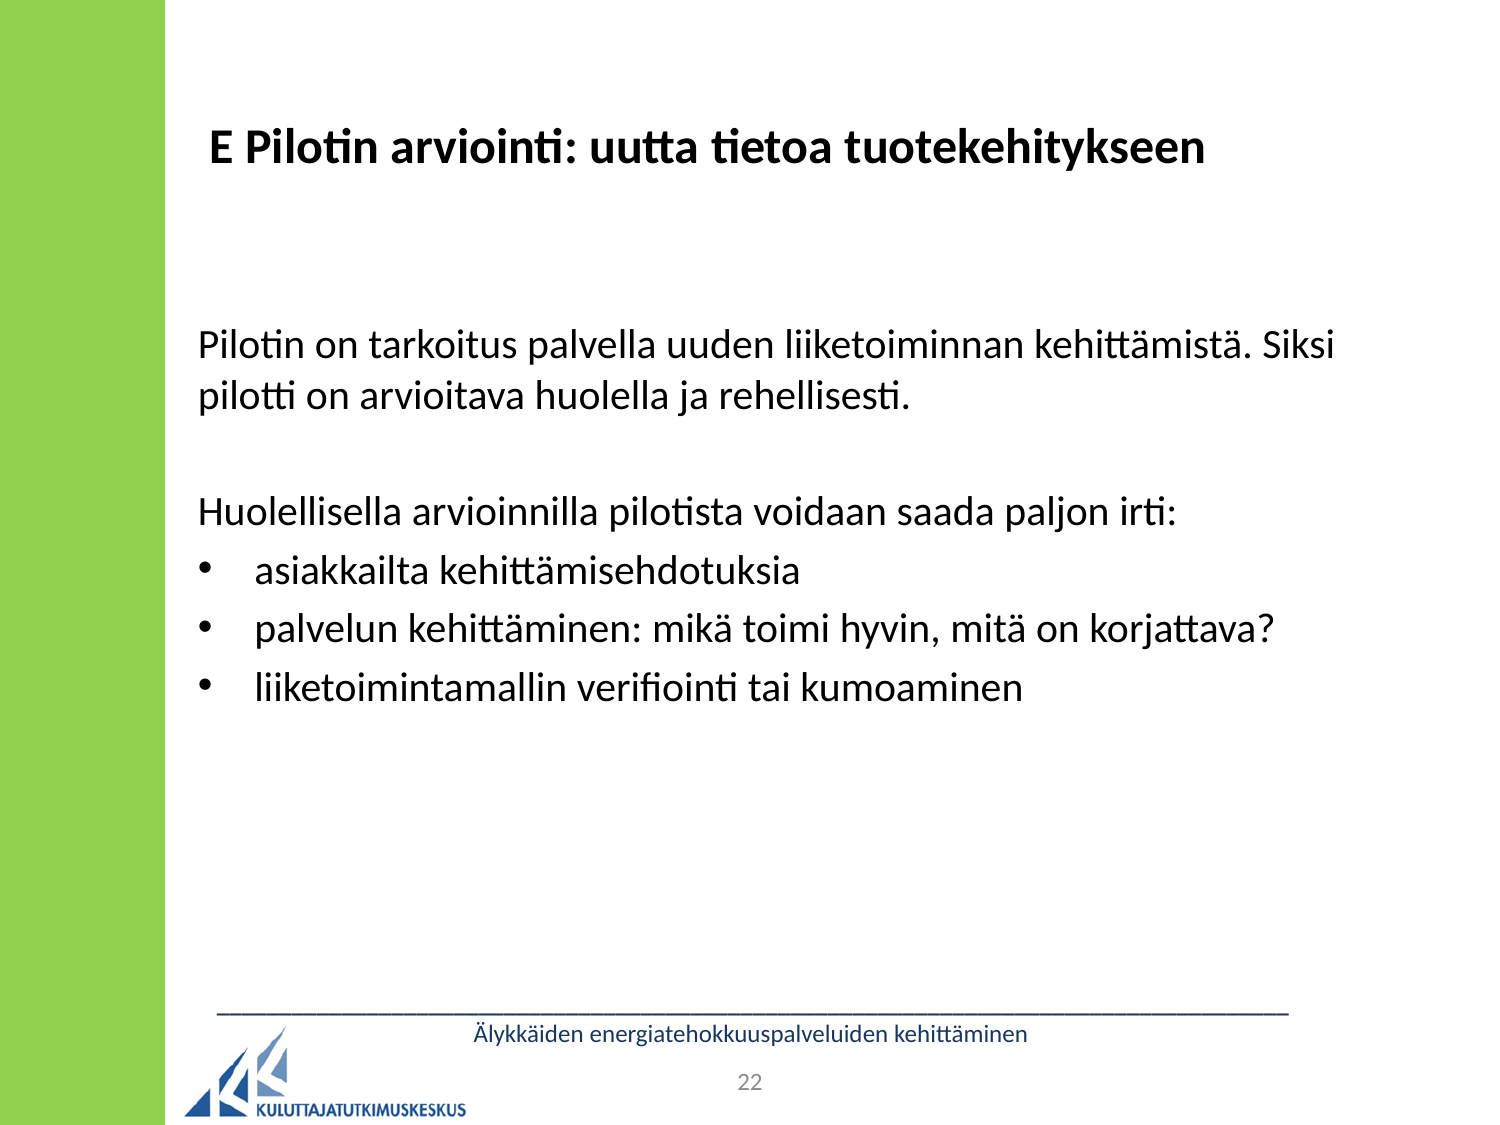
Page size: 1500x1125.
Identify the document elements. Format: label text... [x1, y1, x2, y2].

text_box [0, 0, 167, 1125]
footer ______________________________________________________________________________________ Älykkäiden energiatehokkuuspalveluiden kehittäminen [4, 916, 1500, 1118]
title E Pilotin arviointi: uutta tietoa tuotekehitykseen [194, 79, 1306, 268]
slide_number 22 [575, 1050, 925, 1111]
list Pilotin on tarkoitus palvella uuden liiketoiminnan kehittämistä. Siksi pilotti on arvioitava huolella ja rehellisesti. Huolellisella arvioinnilla pilotista voidaan saada paljon irti: asiakkailta kehittämisehdotuksia palvelun kehittäminen: mikä toimi hyvin, mitä on korjattava? liiketoimintamallin verifiointi tai kumoaminen [183, 309, 1425, 916]
